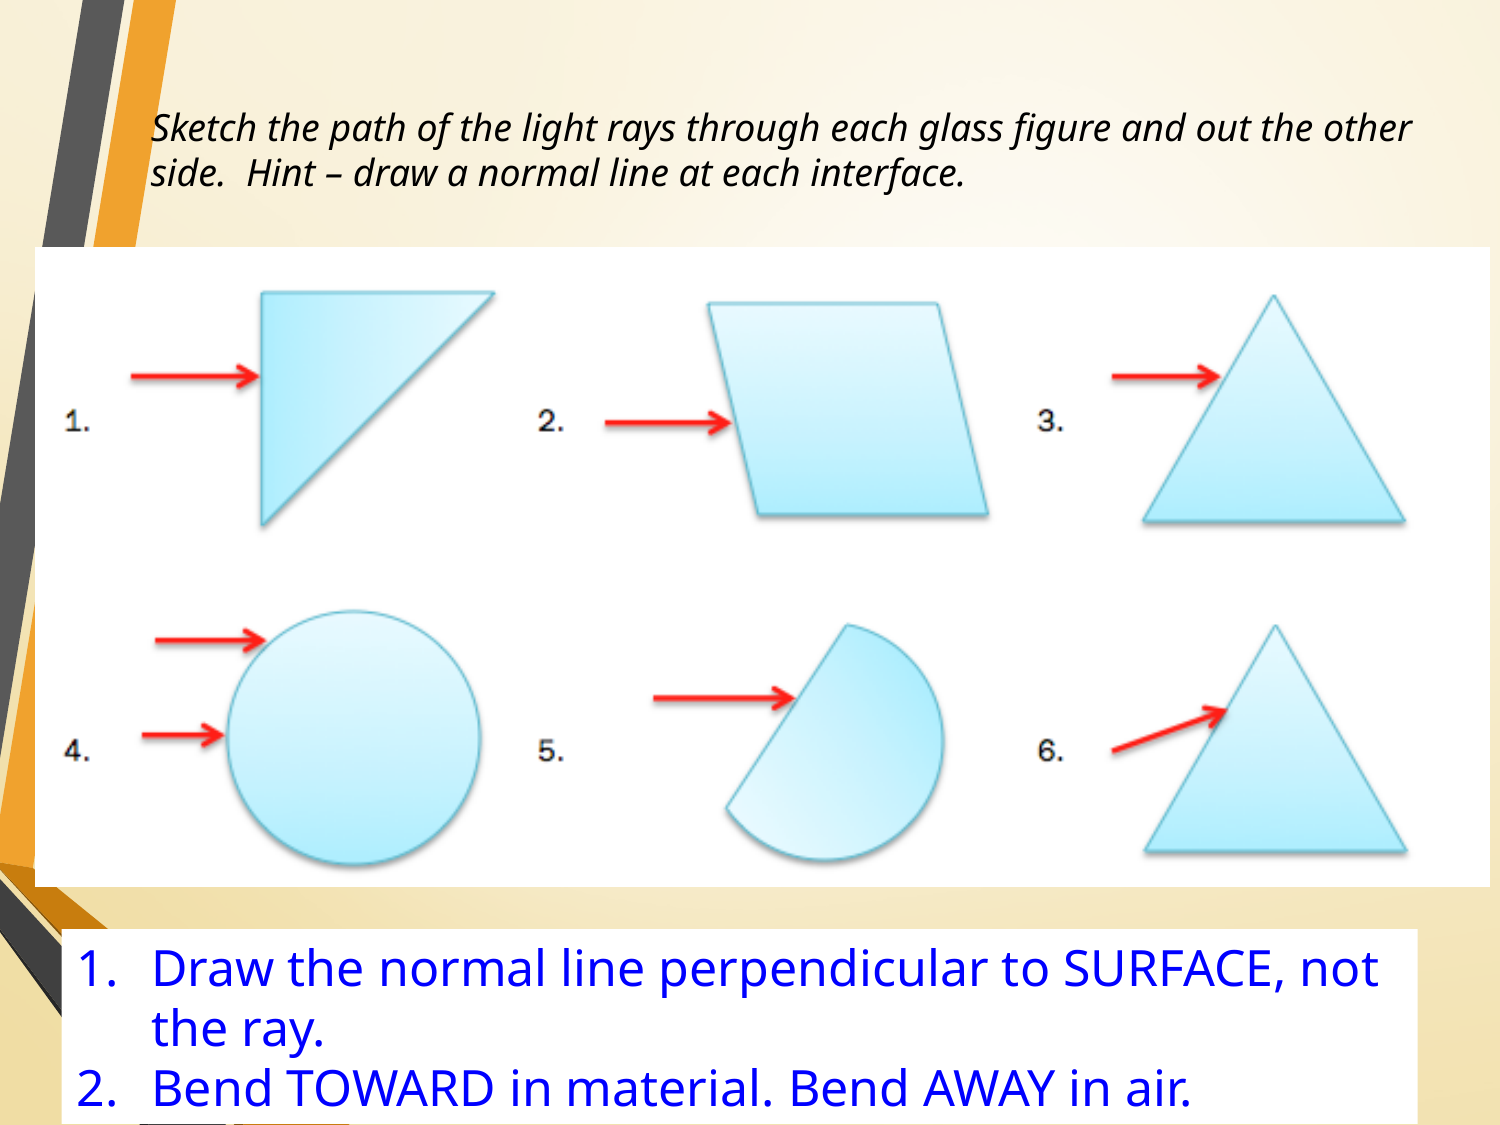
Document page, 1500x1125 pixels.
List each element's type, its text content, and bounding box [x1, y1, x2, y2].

text_box Sketch the path of the light rays through each glass figure and out the other side. Hint – draw a normal line at each interface. [136, 96, 1500, 247]
picture [34, 247, 1490, 887]
text_box Draw the normal line perpendicular to SURFACE, not the ray. Bend TOWARD in material. Bend AWAY in air. [61, 929, 1418, 1124]
